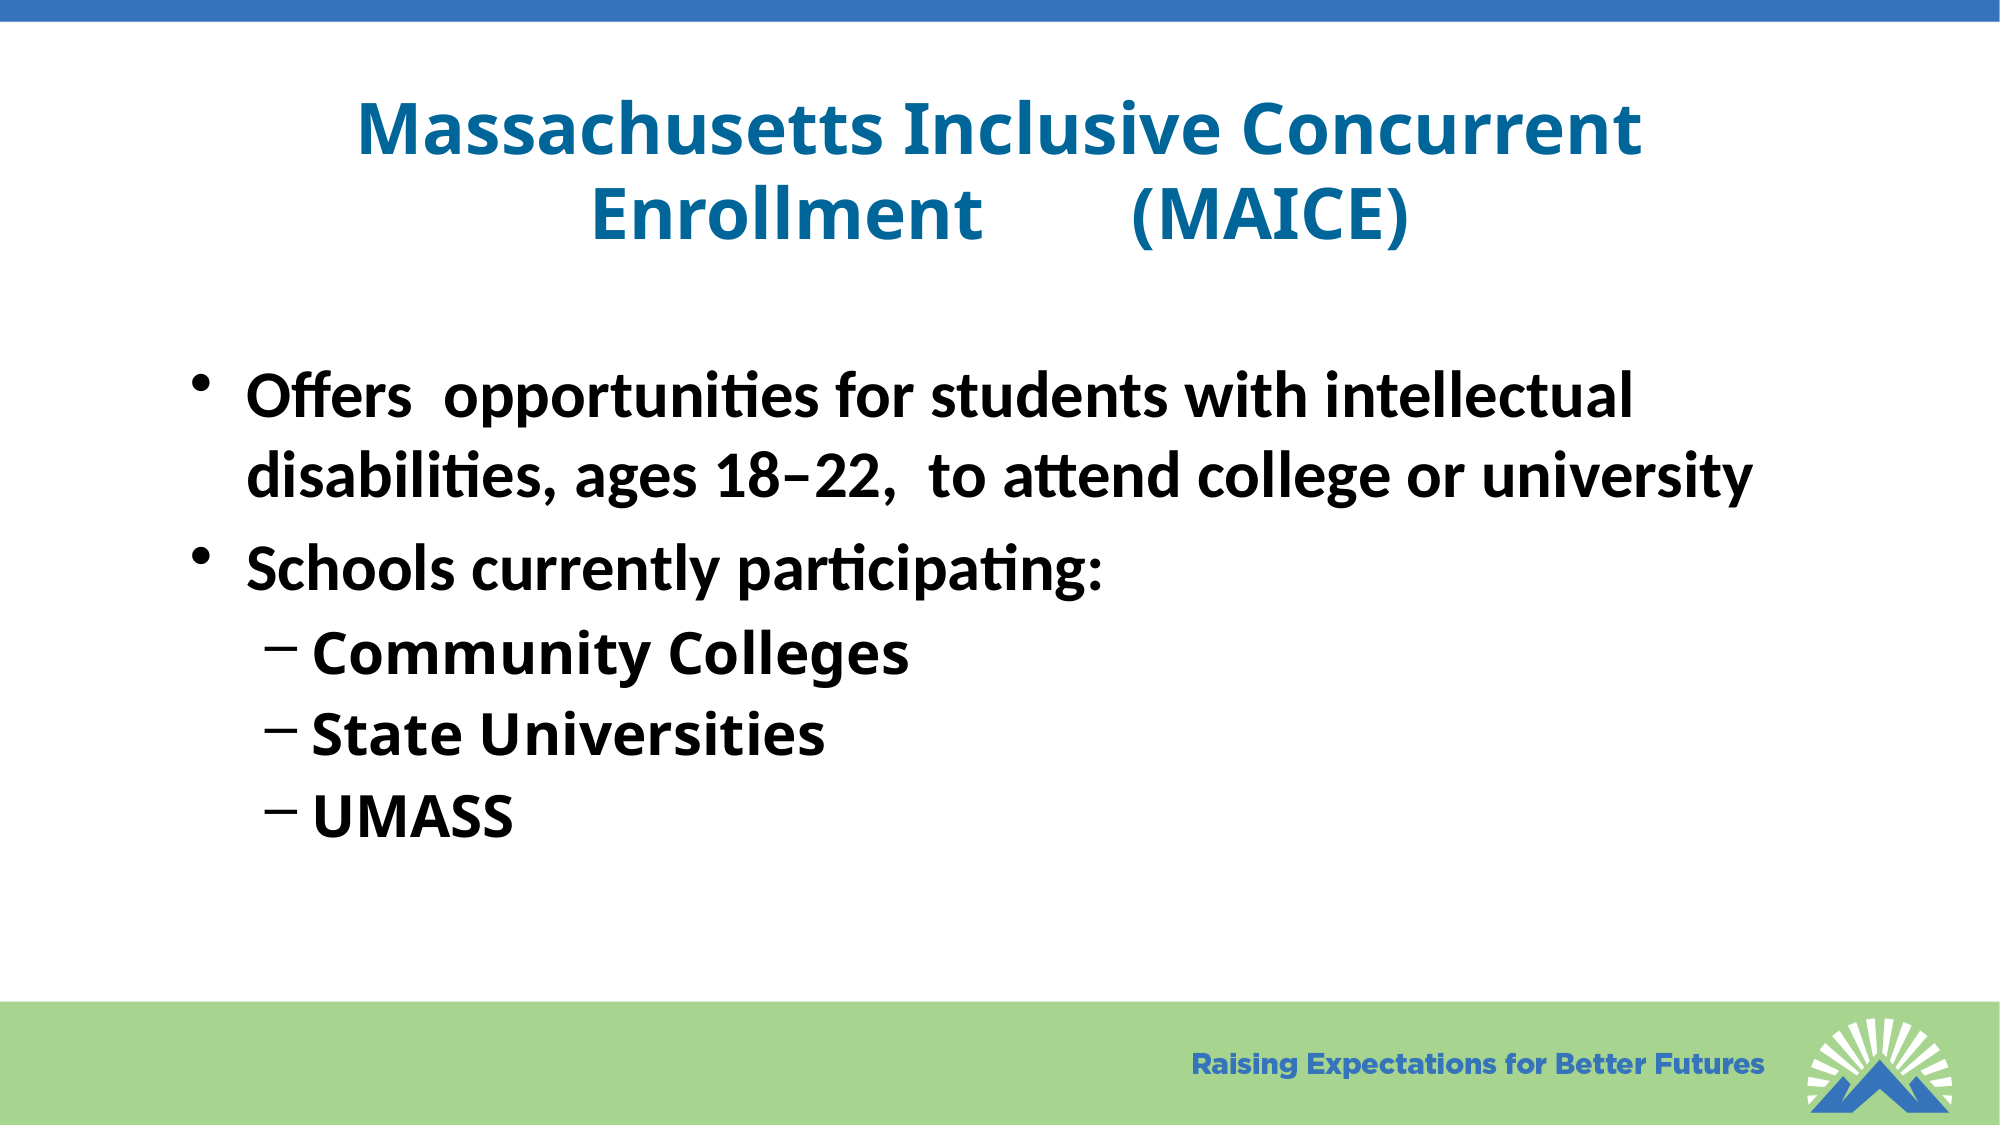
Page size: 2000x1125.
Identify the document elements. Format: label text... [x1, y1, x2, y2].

list Offers opportunities for students with intellectual disabilities, ages 18–22, to attend college or university Schools currently participating: Community Colleges State Universities UMASS [174, 287, 1875, 913]
text_box [0, 0, 2000, 1125]
title Massachusetts Inclusive Concurrent Enrollment (MAICE) [149, 75, 1850, 263]
